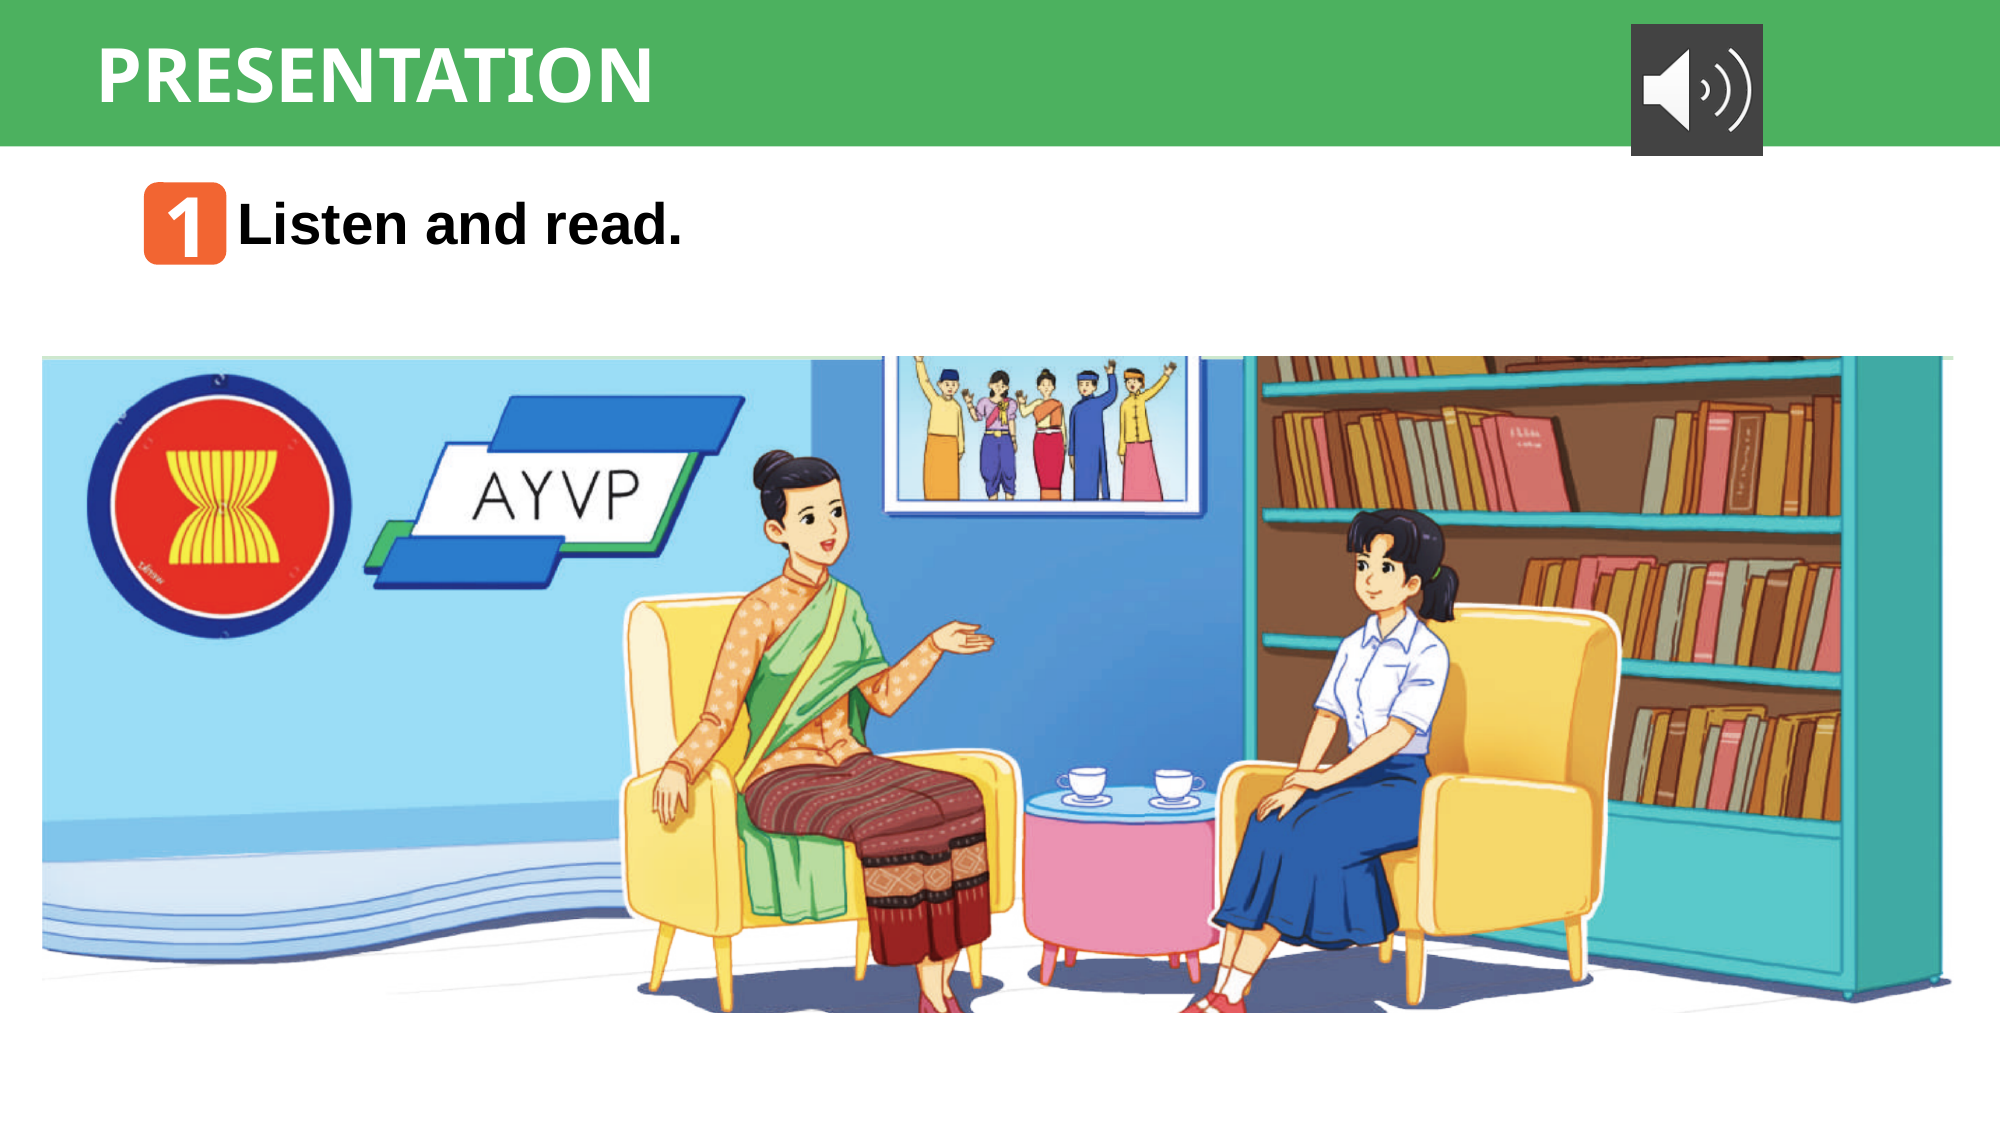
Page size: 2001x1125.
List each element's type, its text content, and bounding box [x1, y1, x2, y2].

text_box Listen and read. [222, 178, 973, 264]
text_box PRESENTATION [81, 20, 831, 125]
picture [42, 356, 1954, 1013]
text_box [0, 0, 2000, 147]
picture [1630, 23, 1764, 157]
text_box [142, 184, 148, 263]
text_box 1 [148, 166, 223, 282]
